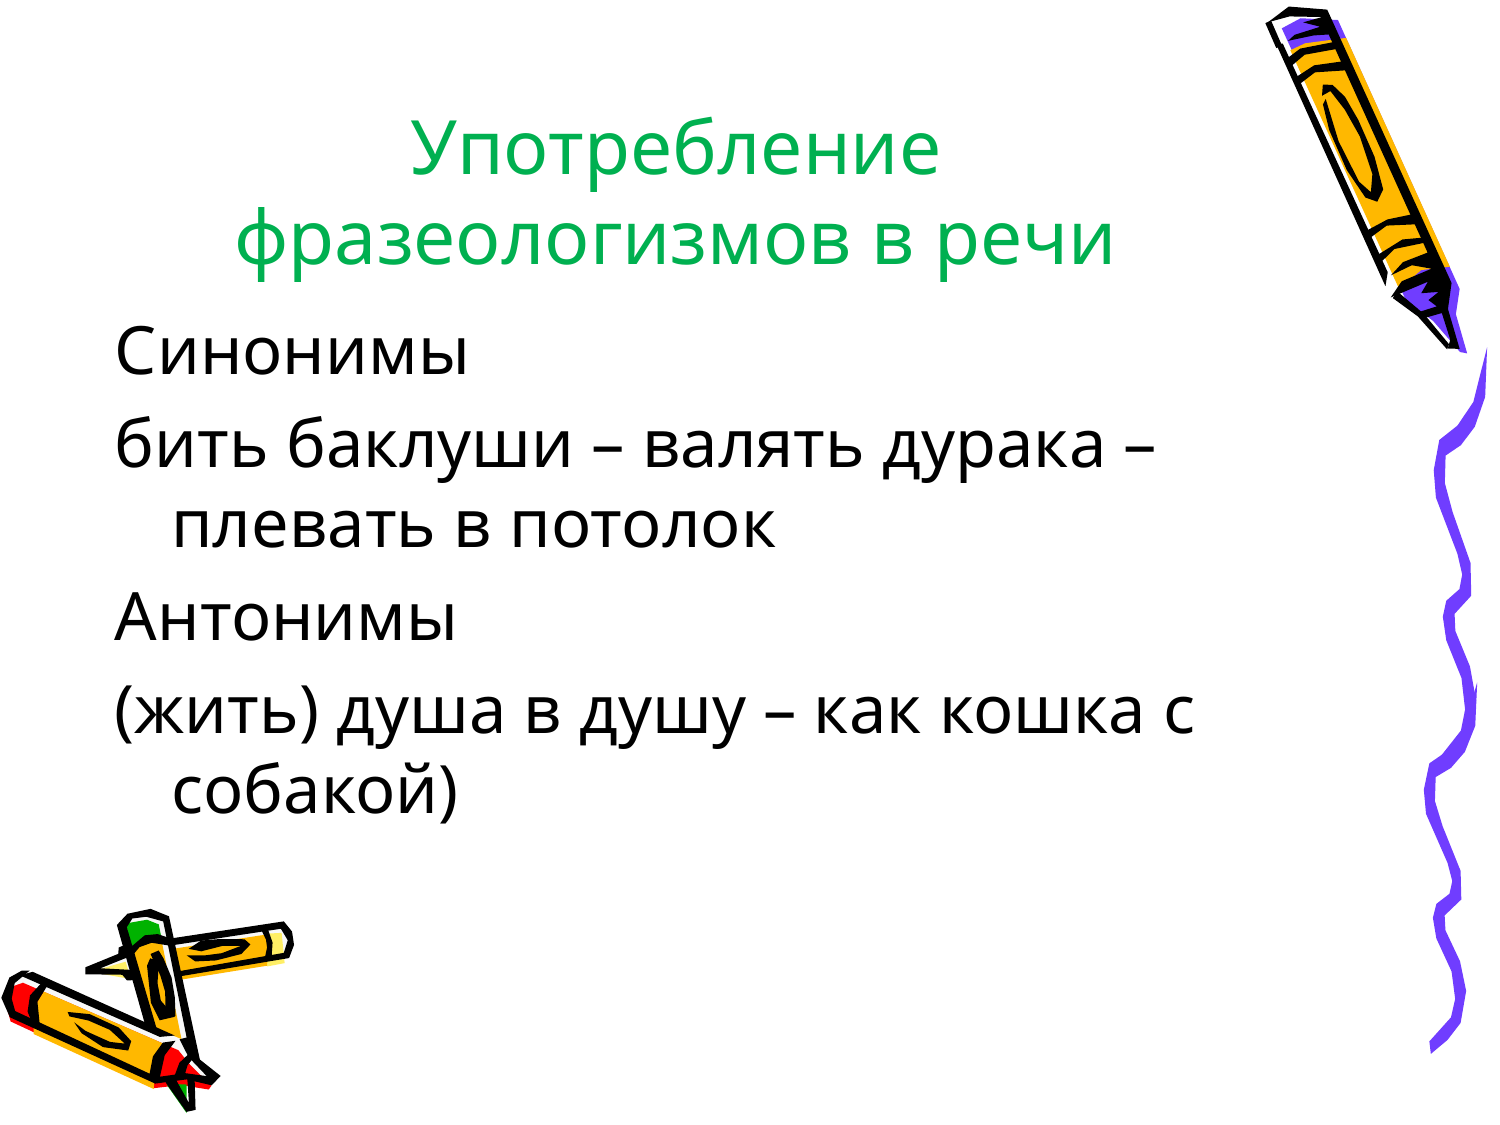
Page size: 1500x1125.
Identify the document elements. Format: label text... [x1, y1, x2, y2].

list Синонимы бить баклуши – валять дурака – плевать в потолок Антонимы (жить) душа в душу – как кошка с собакой) [99, 299, 1426, 876]
title Употребление фразеологизмов в речи [112, 24, 1240, 288]
